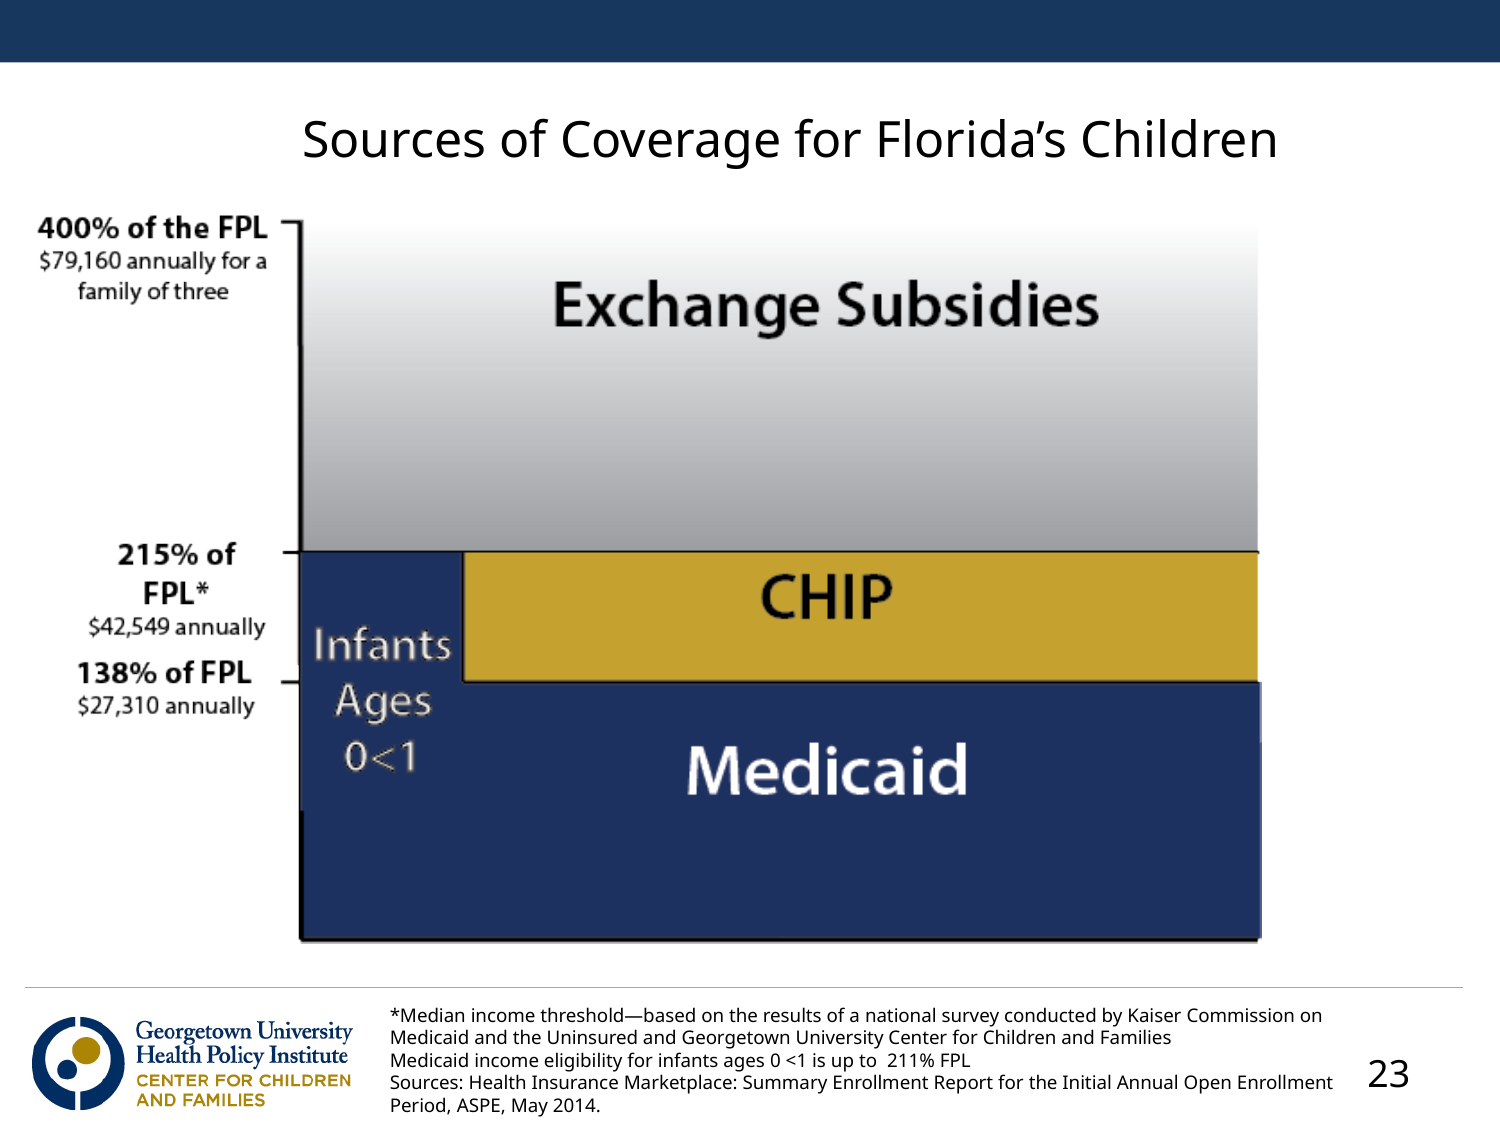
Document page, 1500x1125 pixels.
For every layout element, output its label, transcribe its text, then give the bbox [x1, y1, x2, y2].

picture [3, 1003, 375, 1125]
slide_number 23 [1074, 1042, 1425, 1103]
picture [37, 212, 1262, 944]
text_box Sources of Coverage for Florida’s Children [287, 99, 1325, 175]
text_box *Median income threshold—based on the results of a national survey conducted by Kaiser Commission on Medicaid and the Uninsured and Georgetown University Center for Children and Families Medicaid income eligibility for infants ages 0 <1 is up to 211% FPL Sources: Health Insurance Marketplace: Summary Enrollment Report for the Initial Annual Open Enrollment Period, ASPE, May 2014. [374, 996, 1350, 1124]
